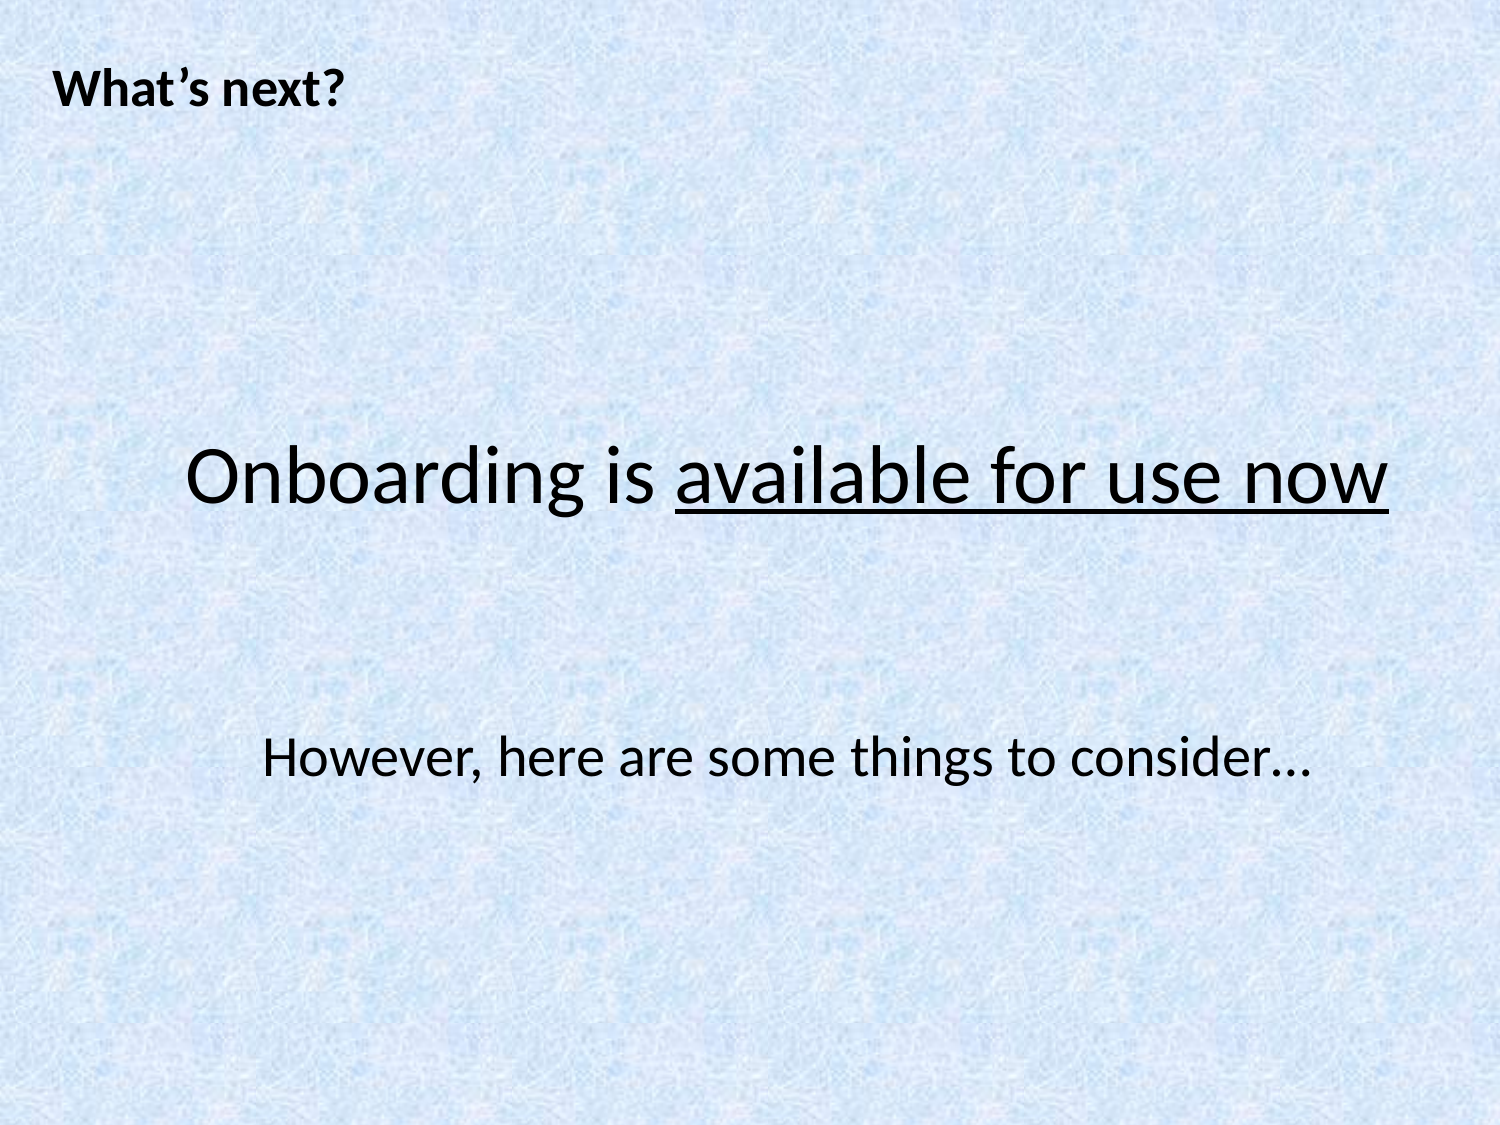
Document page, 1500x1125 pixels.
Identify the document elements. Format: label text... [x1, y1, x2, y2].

picture [0, 0, 1500, 1125]
title What’s next? [37, 45, 1400, 150]
list Onboarding is available for use now However, here are some things to consider… [150, 162, 1425, 850]
